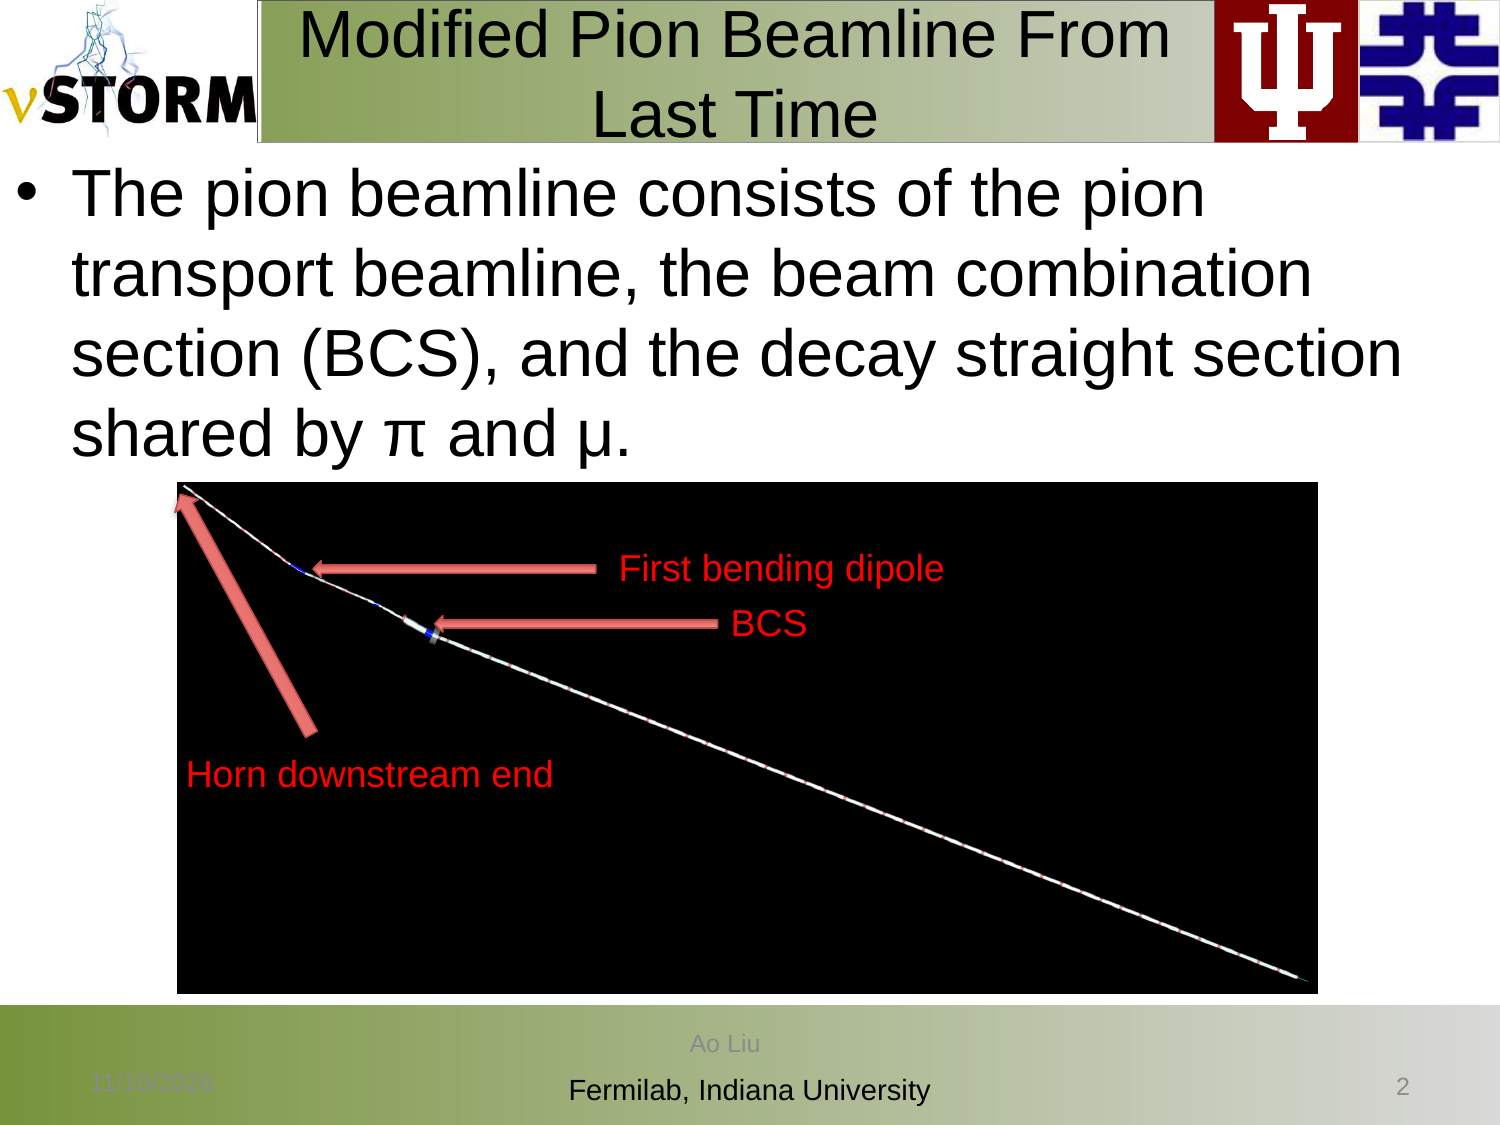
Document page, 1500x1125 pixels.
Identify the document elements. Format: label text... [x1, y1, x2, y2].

picture [1360, 1, 1500, 141]
footer Ao Liu [487, 1020, 963, 1065]
picture [177, 482, 1318, 994]
picture [1215, 0, 1358, 142]
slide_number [75, 1061, 258, 1103]
list The pion beamline consists of the pion transport beamline, the beam combination section (BCS), and the decay straight section shared by π and μ. [0, 142, 1500, 1005]
title Modified Pion Beamline From Last Time [257, 0, 1215, 142]
slide_number 1 [1132, 1064, 1425, 1106]
picture [0, 0, 257, 142]
